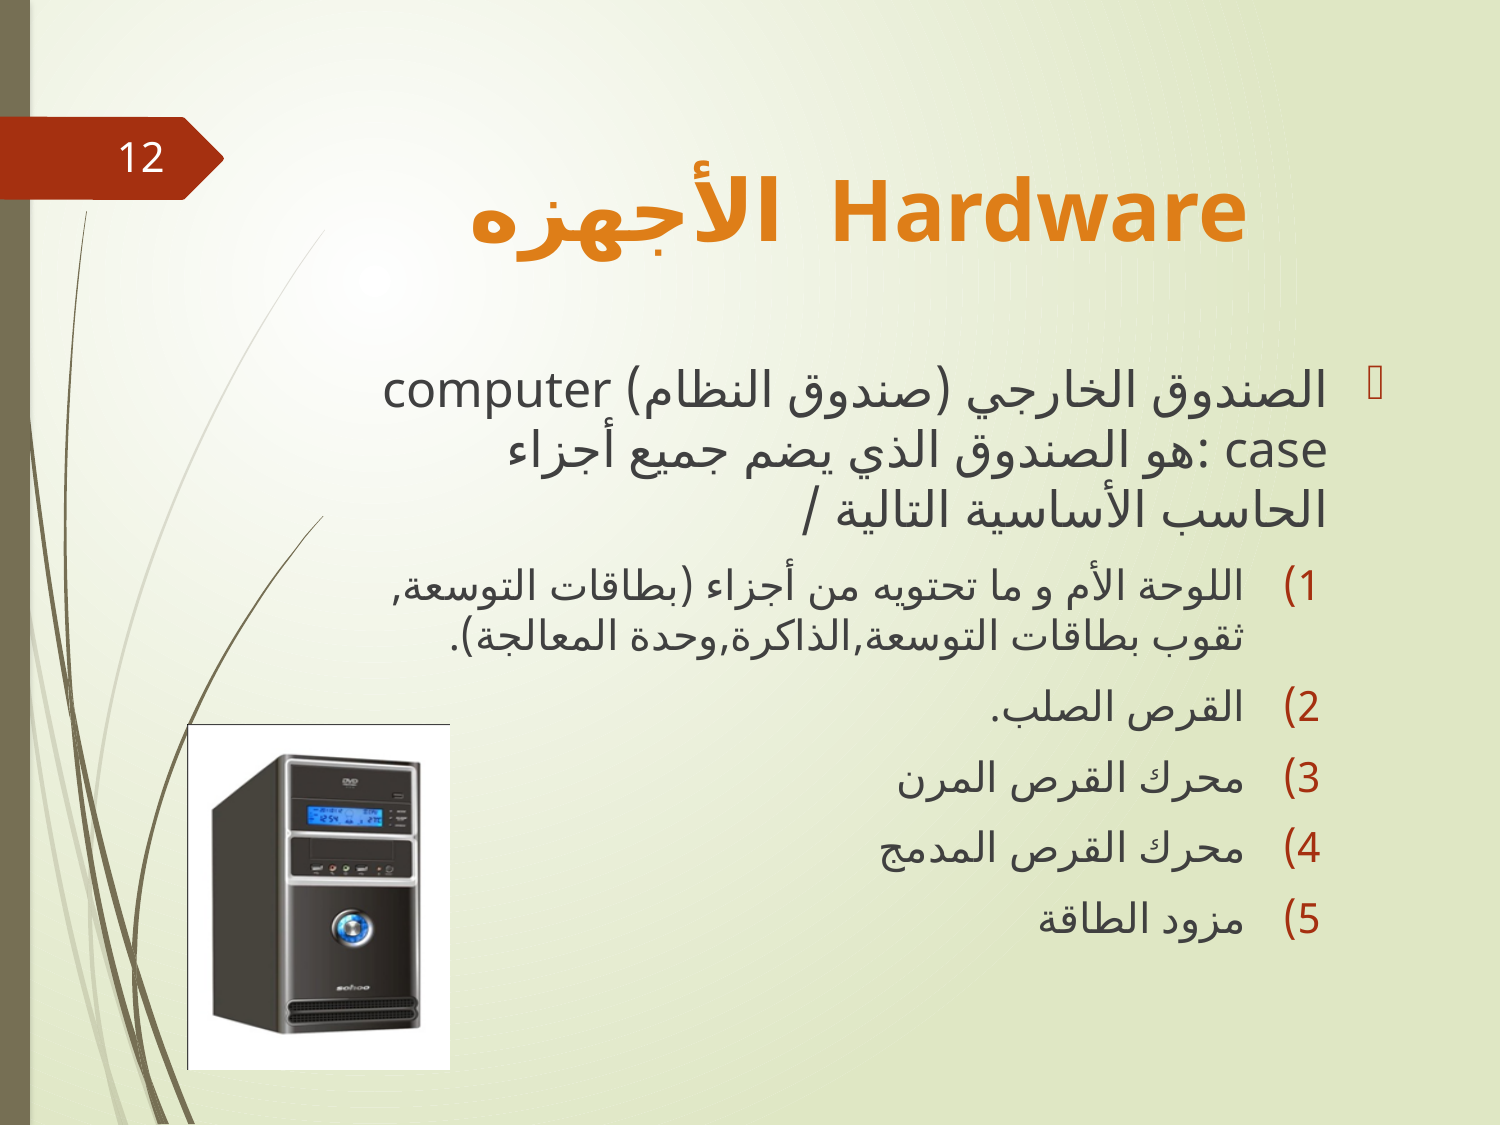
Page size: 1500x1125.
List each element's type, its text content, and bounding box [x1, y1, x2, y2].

picture [187, 724, 451, 1070]
list الصندوق الخارجي (صندوق النظام) computer case :هو الصندوق الذي يضم جميع أجزاء الحاسب الأساسية التالية / اللوحة الأم و ما تحتويه من أجزاء (بطاقات التوسعة, ثقوب بطاقات التوسعة,الذاكرة,وحدة المعالجة). القرص الصلب. محرك القرص المرن محرك القرص المدمج مزود الطاقة [318, 350, 1400, 970]
slide_number 12 [83, 129, 180, 190]
title الأجهزه Hardware [319, 102, 1400, 313]
